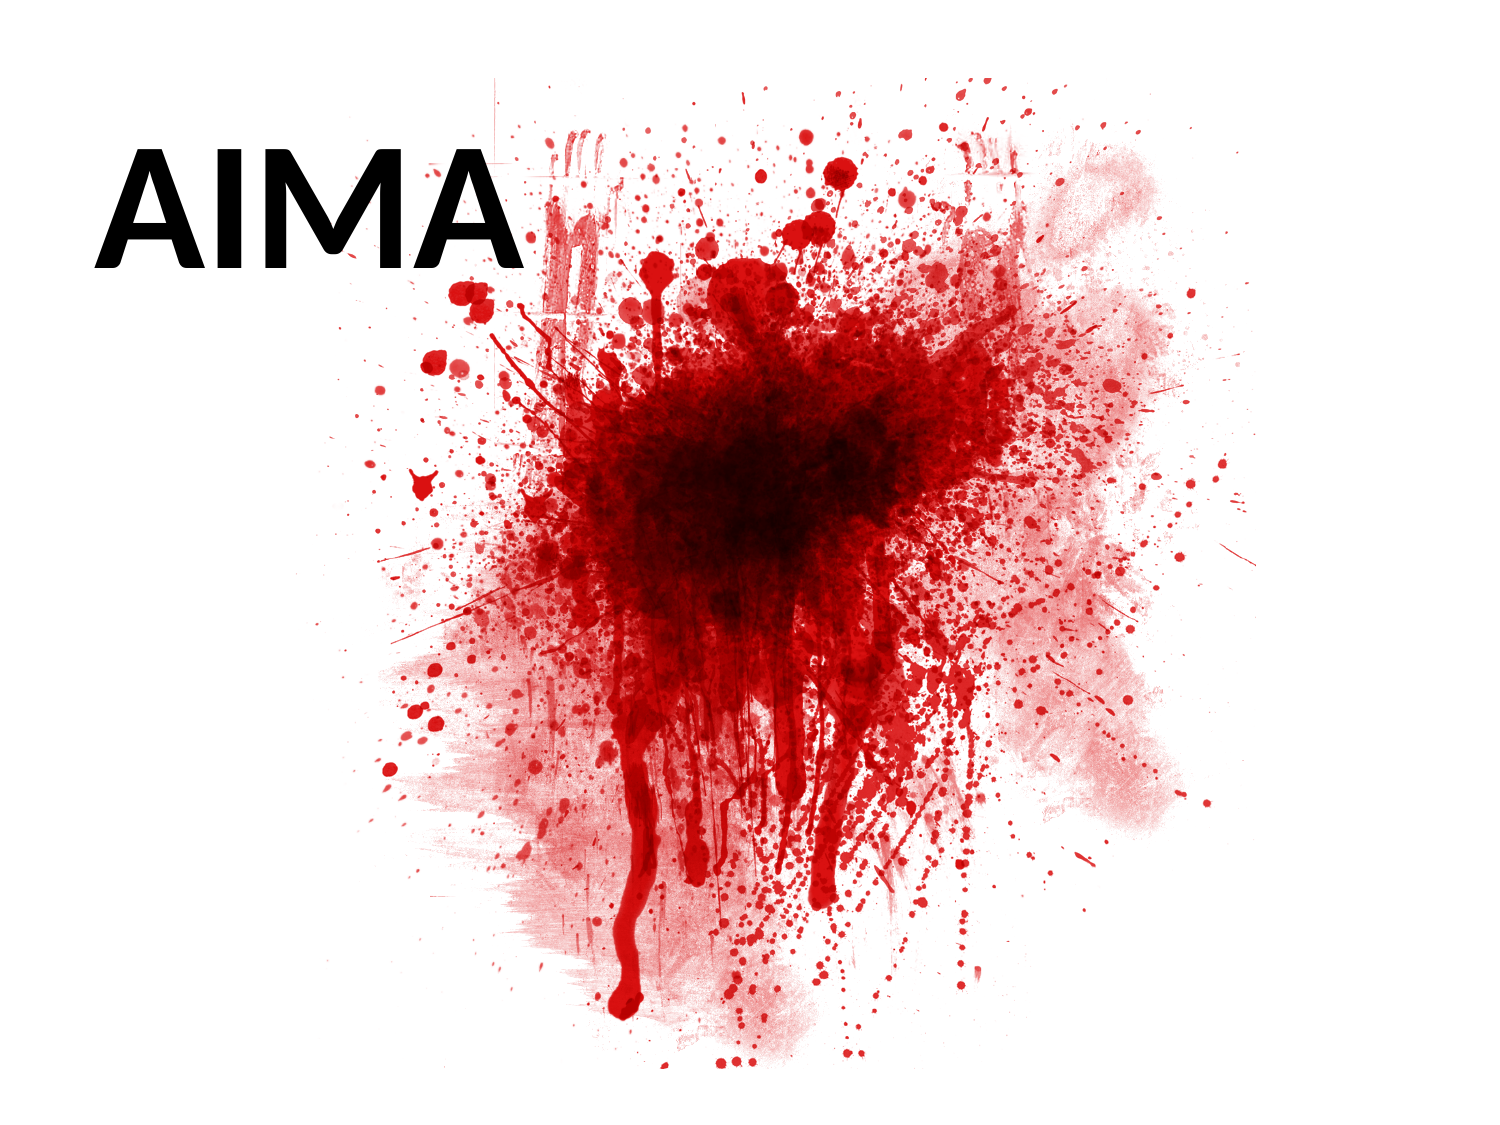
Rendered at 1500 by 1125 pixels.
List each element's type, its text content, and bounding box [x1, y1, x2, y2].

text_box ΑΙΜΑ [76, 78, 263, 313]
picture [265, 77, 1256, 1069]
